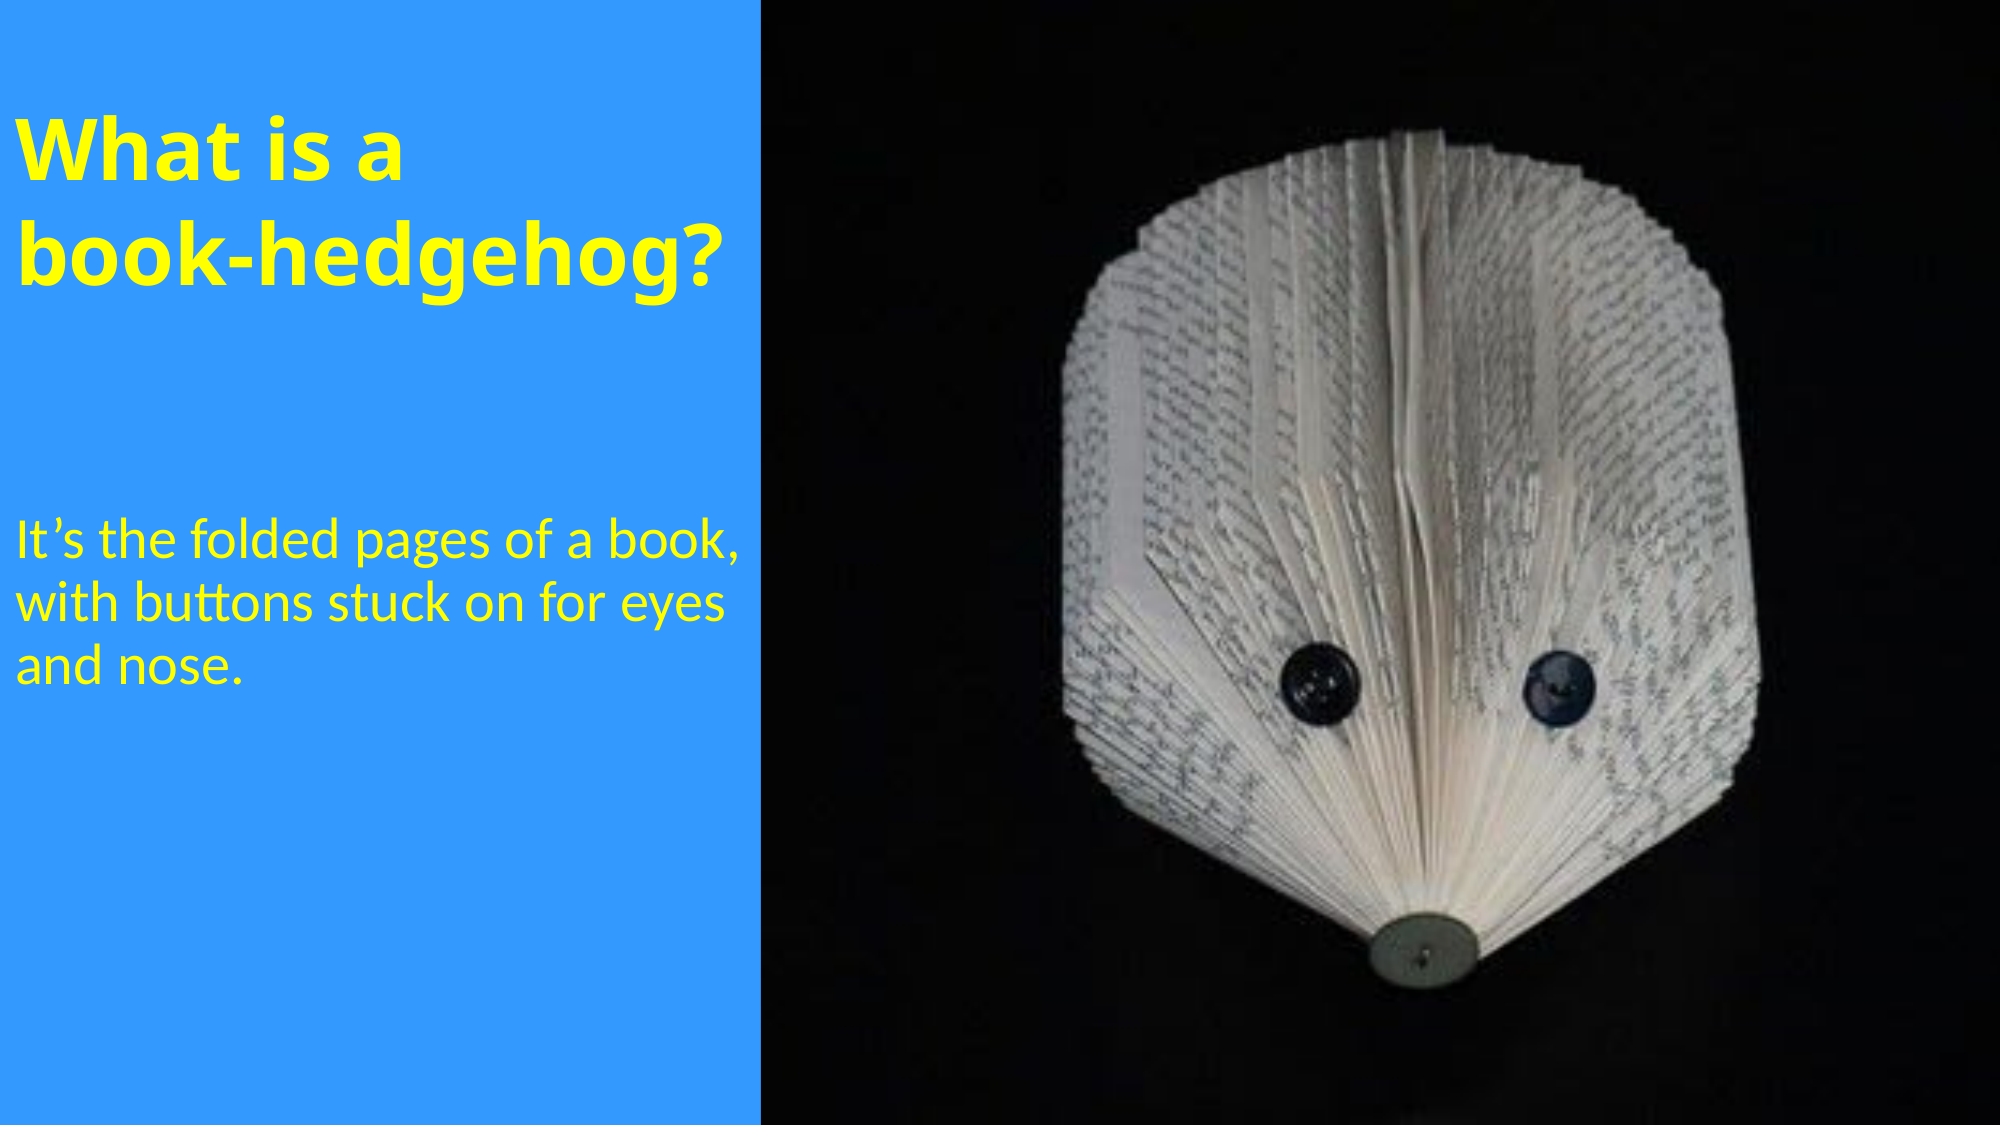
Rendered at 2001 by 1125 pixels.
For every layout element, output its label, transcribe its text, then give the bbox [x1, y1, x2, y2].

picture [760, 0, 2000, 1125]
list It’s the folded pages of a book, with buttons stuck on for eyes and nose. [0, 410, 760, 1125]
title What is a book-hedgehog? [0, 0, 760, 410]
